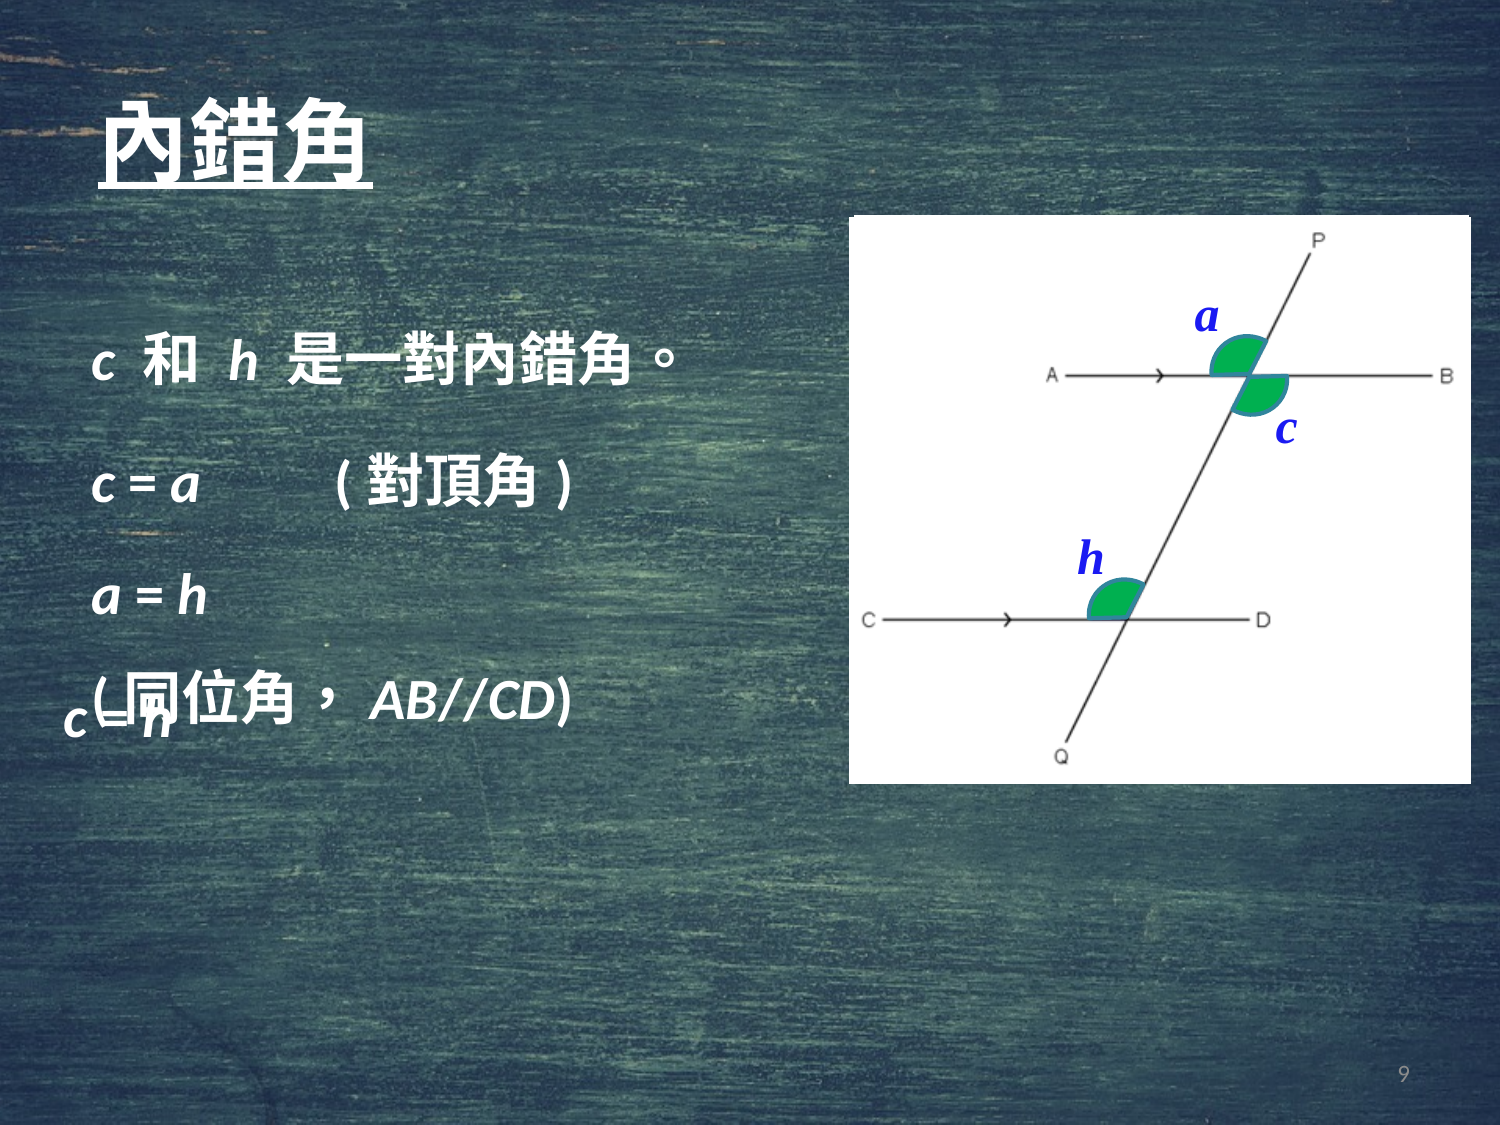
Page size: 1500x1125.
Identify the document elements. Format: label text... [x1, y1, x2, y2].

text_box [849, 217, 1471, 784]
text_box a = h (同位角，AB//CD) [76, 514, 809, 739]
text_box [1061, 386, 1321, 593]
picture [0, 0, 1500, 1125]
text_box c = a (對頂角) [76, 401, 621, 514]
text_box c 和 h 是一對內錯角。 [76, 279, 786, 400]
slide_number 9 [1074, 1042, 1425, 1103]
title 內錯角 [75, 45, 396, 233]
